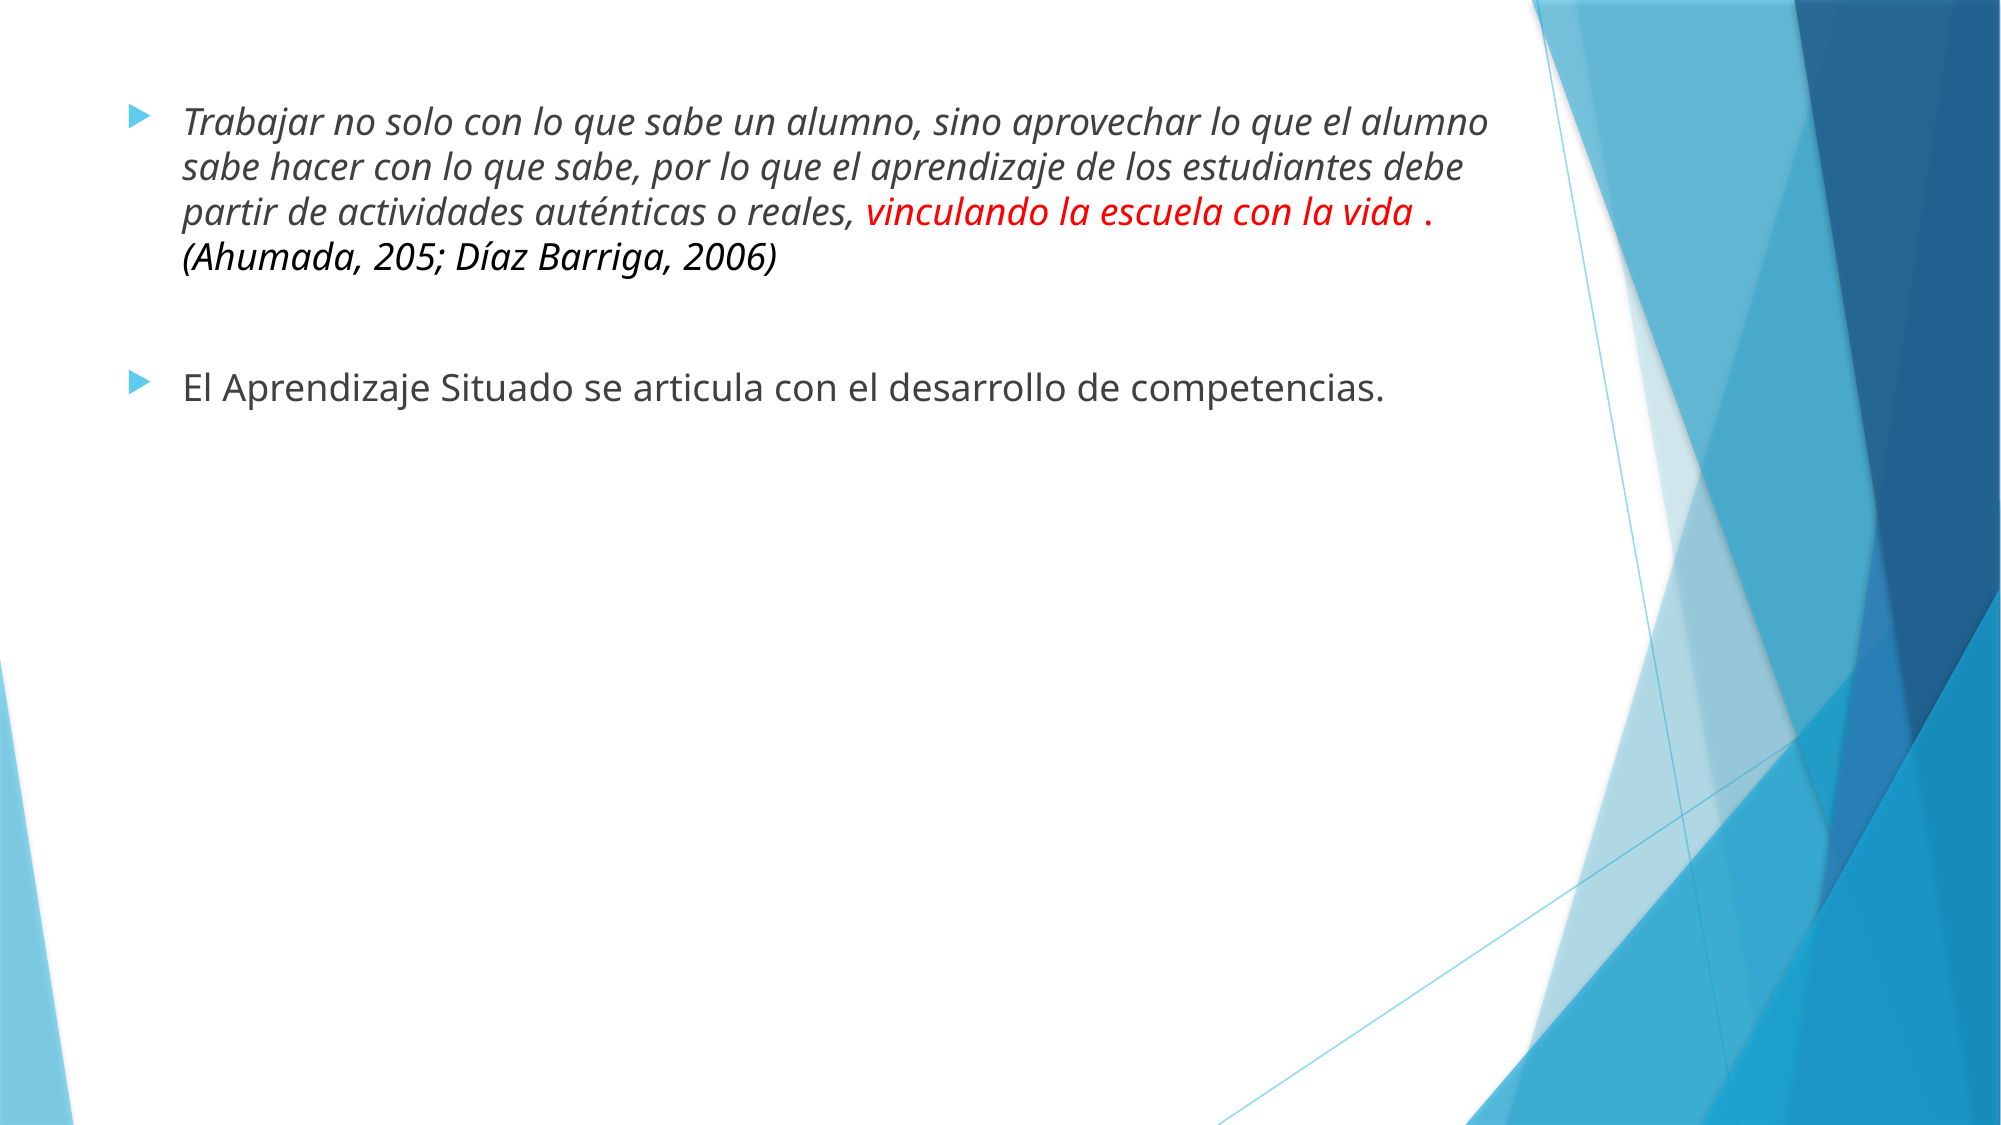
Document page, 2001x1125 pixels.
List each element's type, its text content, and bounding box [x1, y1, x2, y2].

list Trabajar no solo con lo que sabe un alumno, sino aprovechar lo que el alumno sabe hacer con lo que sabe, por lo que el aprendizaje de los estudiantes debe partir de actividades auténticas o reales, vinculando la escuela con la vida . (Ahumada, 205; Díaz Barriga, 2006) El Aprendizaje Situado se articula con el desarrollo de competencias. [111, 90, 1522, 727]
